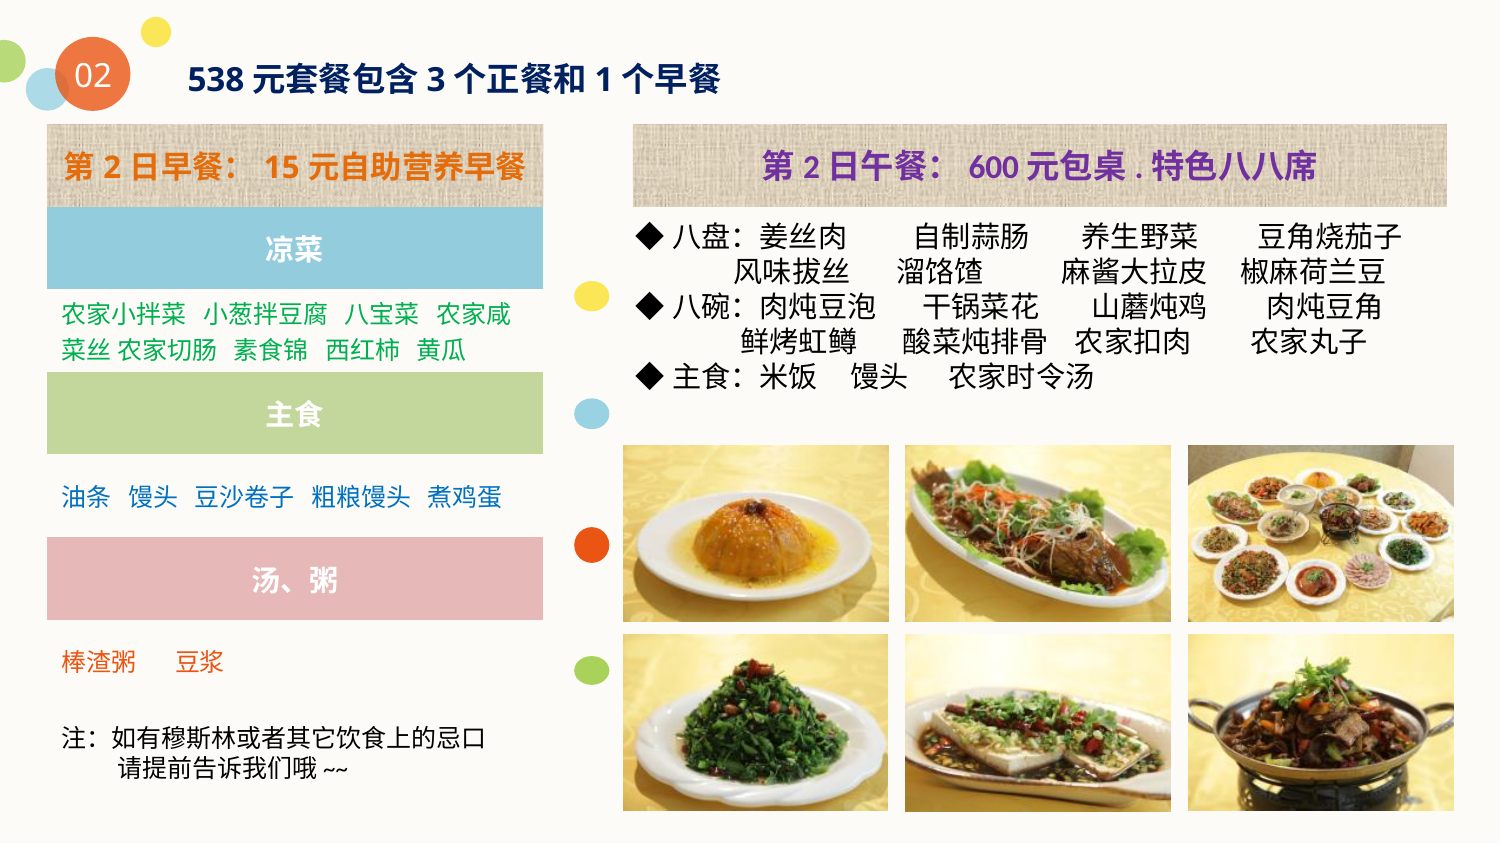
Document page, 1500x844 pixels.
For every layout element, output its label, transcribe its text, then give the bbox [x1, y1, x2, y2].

text_box [140, 16, 172, 48]
text_box 注：如有穆斯林或者其它饮食上的忌口 请提前告诉我们哦~~ [46, 714, 544, 790]
text_box 538元套餐包含3个正餐和1个早餐 [187, 58, 857, 99]
text_box [574, 656, 610, 685]
text_box ◆八盘：姜丝肉 自制蒜肠 养生野菜 豆角烧茄子 风味拔丝 溜饹馇 麻酱大拉皮 椒麻荷兰豆 ◆八碗：肉炖豆泡 干锅菜花 山蘑炖鸡 肉炖豆角 鲜烤虹鳟 酸菜炖排骨 农家扣肉 农家丸子 ◆主食：米饭 馒头 农家时令汤 [621, 210, 1500, 401]
text_box [55, 36, 131, 111]
table_cell 棒渣粥 豆浆 [47, 620, 543, 702]
picture [1188, 634, 1454, 812]
picture [622, 634, 889, 811]
text_box [0, 39, 26, 83]
picture [623, 445, 889, 623]
text_box [574, 398, 610, 430]
text_box [574, 527, 610, 563]
text_box [574, 281, 610, 312]
table_header 第2日早餐：15元自助营养早餐 [47, 124, 543, 207]
text_box 02 [65, 53, 121, 94]
picture [1188, 445, 1454, 623]
picture [905, 634, 1171, 812]
table_cell 汤、粥 [47, 537, 543, 620]
text_box [25, 67, 66, 111]
table_cell 农家小拌菜 小葱拌豆腐 八宝菜 农家咸菜丝 农家切肠 素食锦 西红柿 黄瓜 [47, 289, 543, 372]
picture [905, 445, 1171, 623]
table_cell 油条 馒头 豆沙卷子 粗粮馒头 煮鸡蛋 [47, 454, 543, 537]
table_cell 主食 [47, 372, 543, 454]
table_cell 凉菜 [47, 207, 543, 289]
text_box 第2日午餐：600元包桌.特色八八席 [631, 122, 1449, 208]
